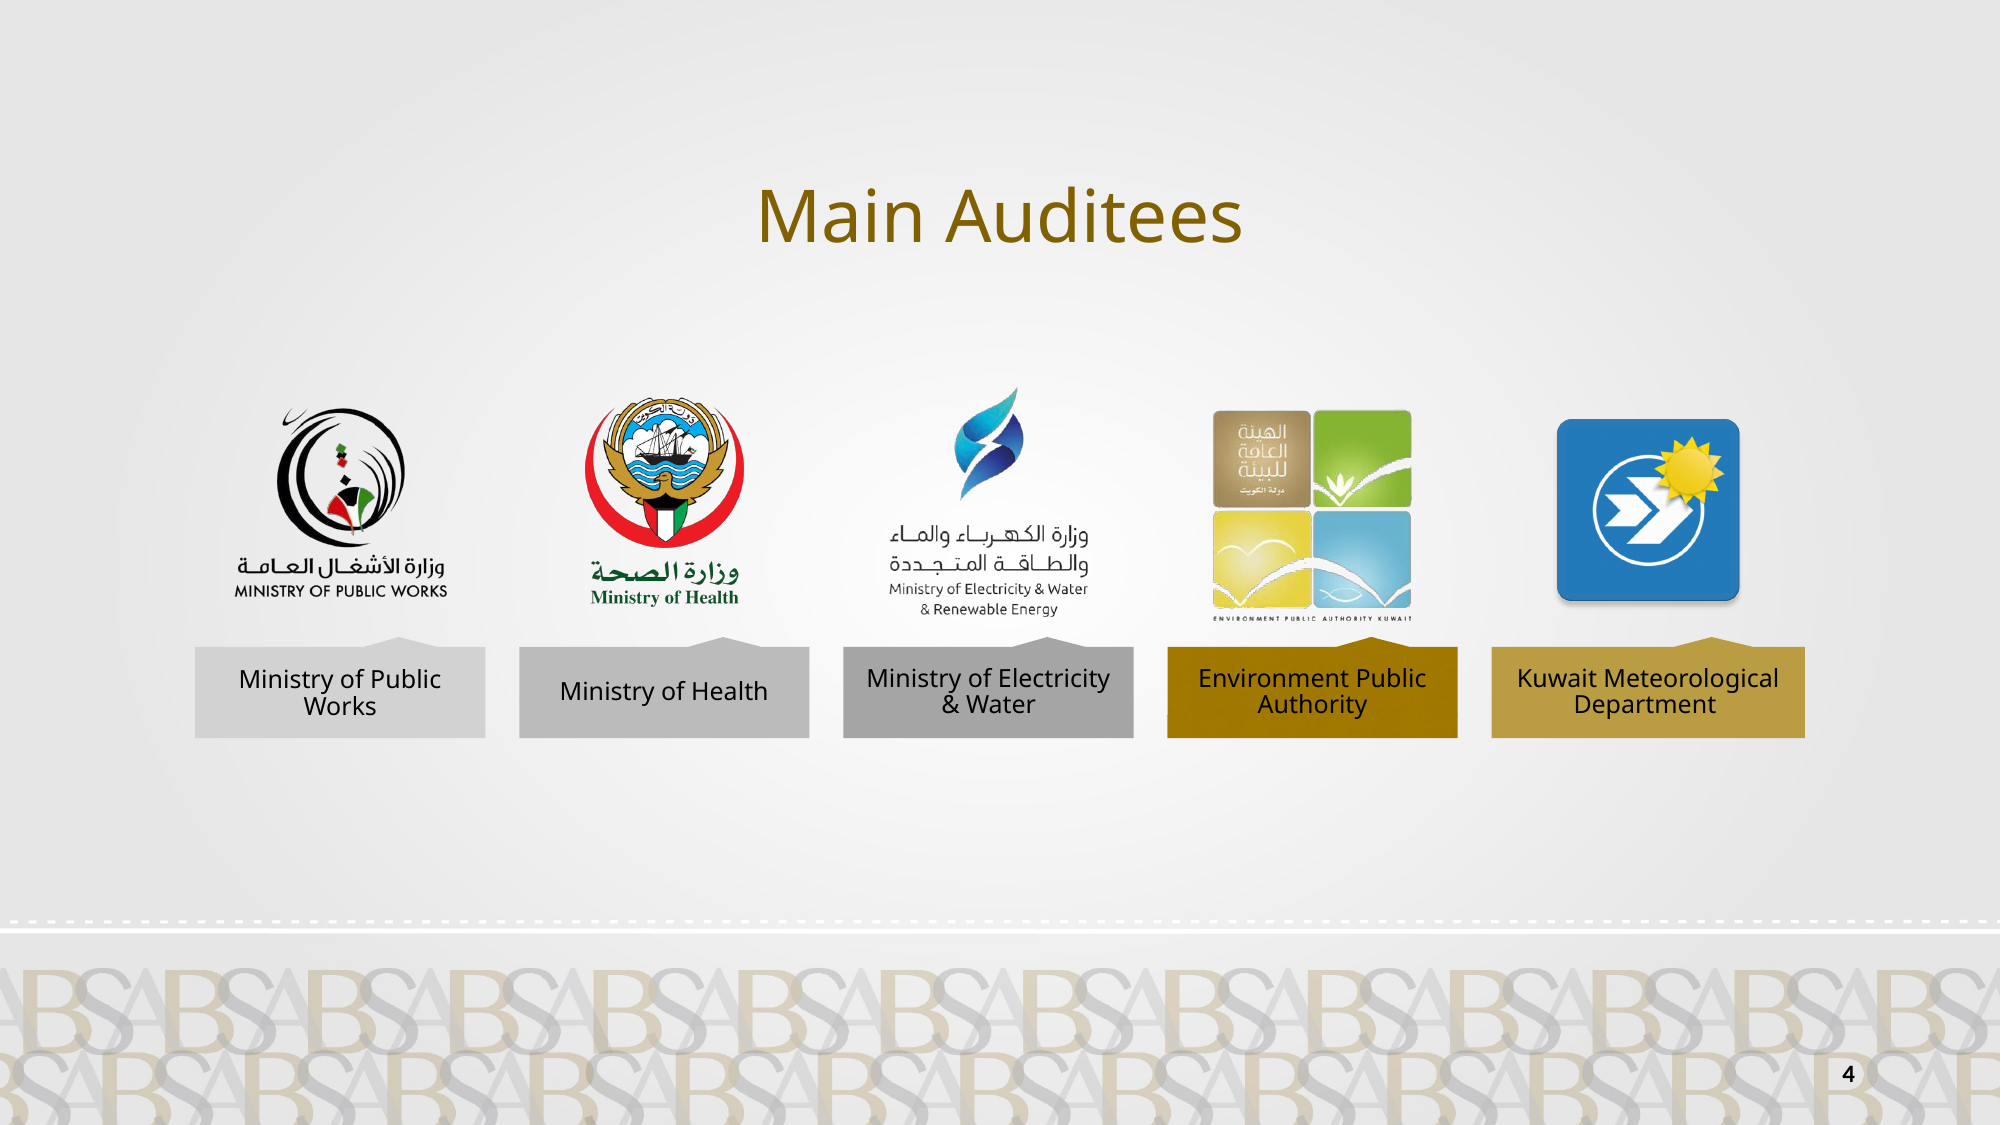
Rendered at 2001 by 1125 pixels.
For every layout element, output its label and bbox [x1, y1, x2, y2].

text_box [1491, 419, 1805, 739]
text_box [194, 407, 486, 739]
text_box [843, 386, 1134, 739]
text_box [1167, 408, 1458, 739]
picture [0, 0, 2000, 1125]
text_box [519, 397, 810, 739]
